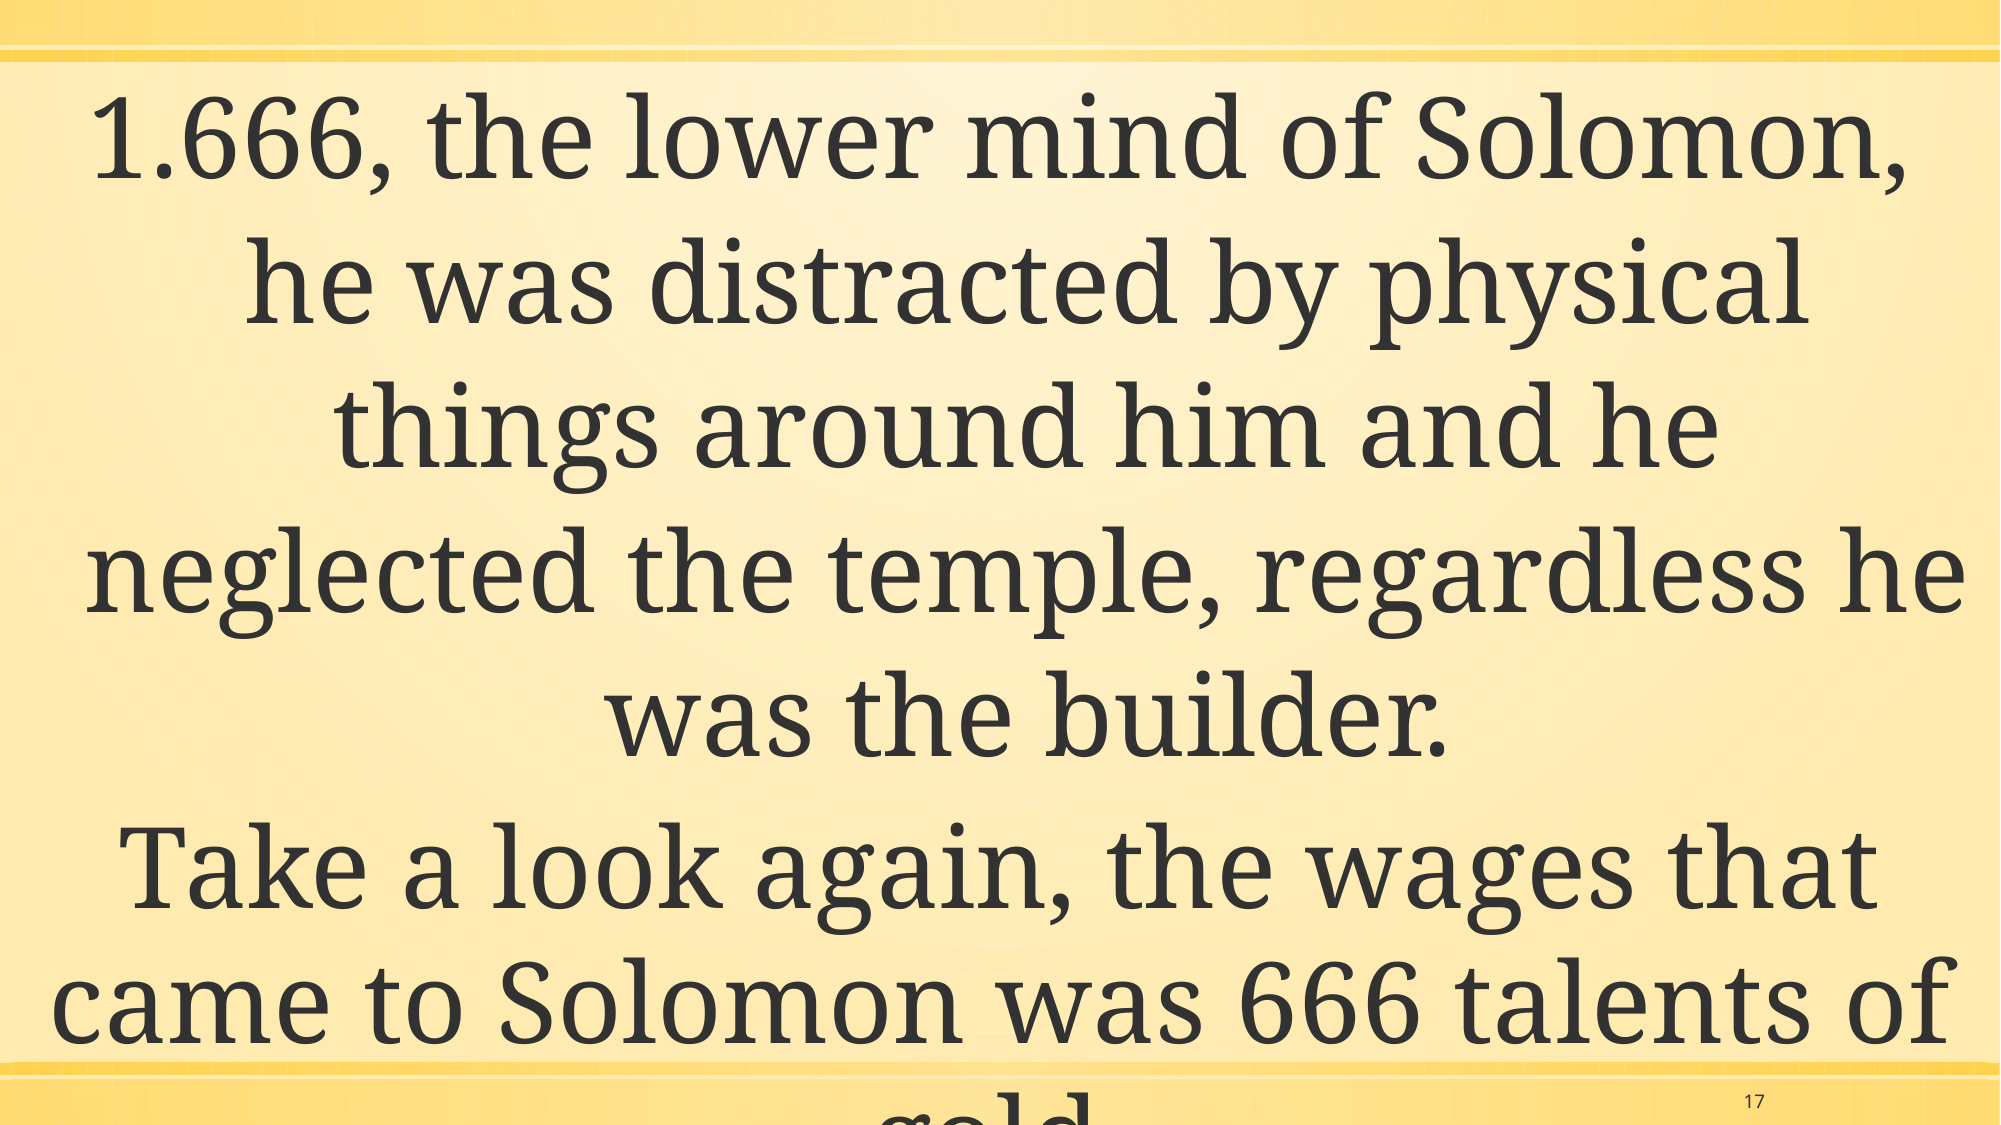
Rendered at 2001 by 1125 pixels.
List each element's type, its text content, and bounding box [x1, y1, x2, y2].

text_box 666, the lower mind of Solomon, he was distracted by physical things around him and he neglected the temple, regardless he was the builder. Take a look again, the wages that came to Solomon was 666 talents of gold. [0, 49, 2000, 1125]
